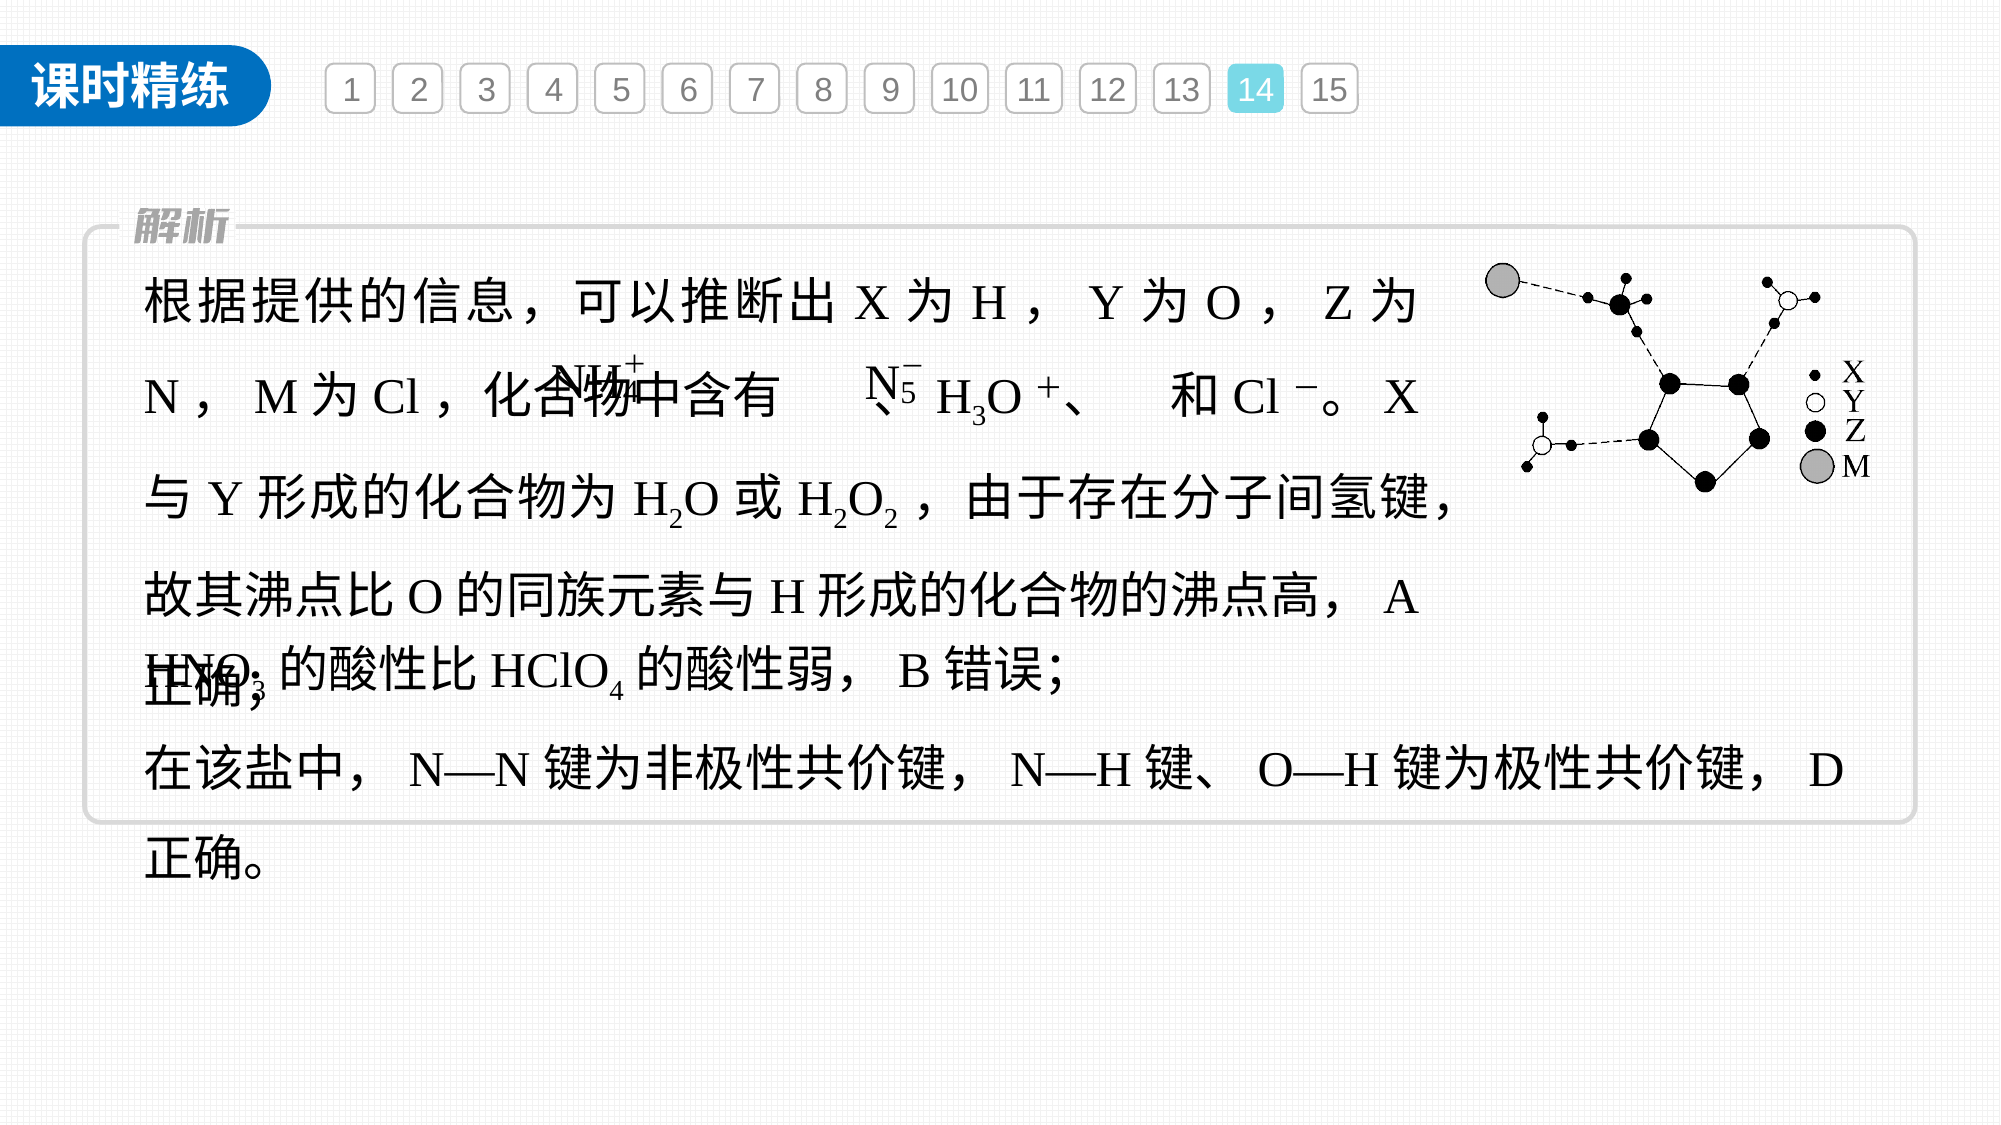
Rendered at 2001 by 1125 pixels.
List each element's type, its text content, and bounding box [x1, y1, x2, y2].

text_box 11 [1004, 62, 1064, 114]
text_box HNO3的酸性比HClO4的酸性弱，B错误； 在该盐中，N—N键为非极性共价键，N—H键、O—H键为极性共价键，D正确。 [128, 823, 1871, 894]
text_box 6 [661, 62, 713, 114]
text_box 9 [863, 62, 916, 114]
text_box 13 [1152, 62, 1211, 114]
text_box 12 [1078, 62, 1138, 114]
text_box 10 [930, 62, 990, 114]
text_box 7 [728, 62, 781, 114]
text_box 15 [1300, 62, 1359, 114]
text_box 5 [594, 62, 646, 114]
text_box 2 [391, 62, 444, 114]
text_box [84, 208, 1916, 823]
text_box 1 [324, 62, 376, 114]
text_box 4 [526, 62, 579, 114]
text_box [864, 349, 1030, 427]
text_box 3 [459, 62, 511, 114]
picture [1475, 255, 1886, 497]
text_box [550, 348, 717, 425]
text_box 8 [796, 62, 848, 114]
text_box 14 [1226, 62, 1285, 114]
